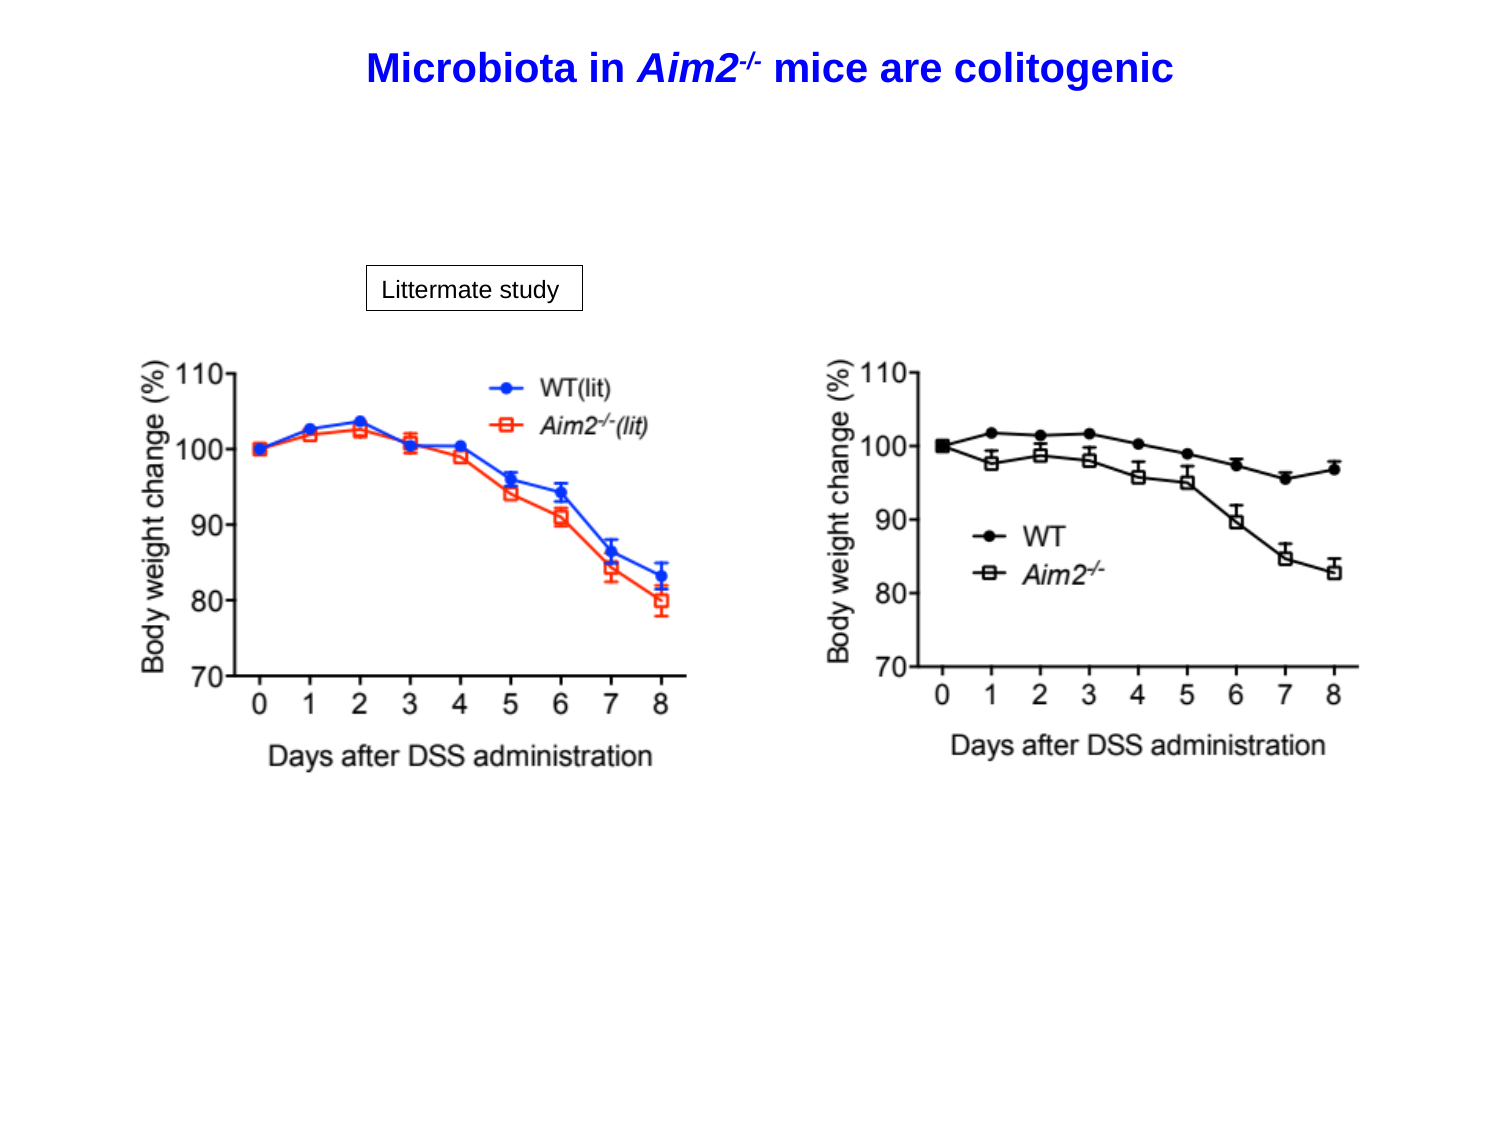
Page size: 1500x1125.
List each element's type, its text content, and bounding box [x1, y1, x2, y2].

picture [812, 332, 1367, 770]
text_box Littermate study [366, 265, 583, 311]
text_box Microbiota in Aim2-/- mice are colitogenic [199, 33, 1342, 99]
picture [125, 332, 695, 780]
